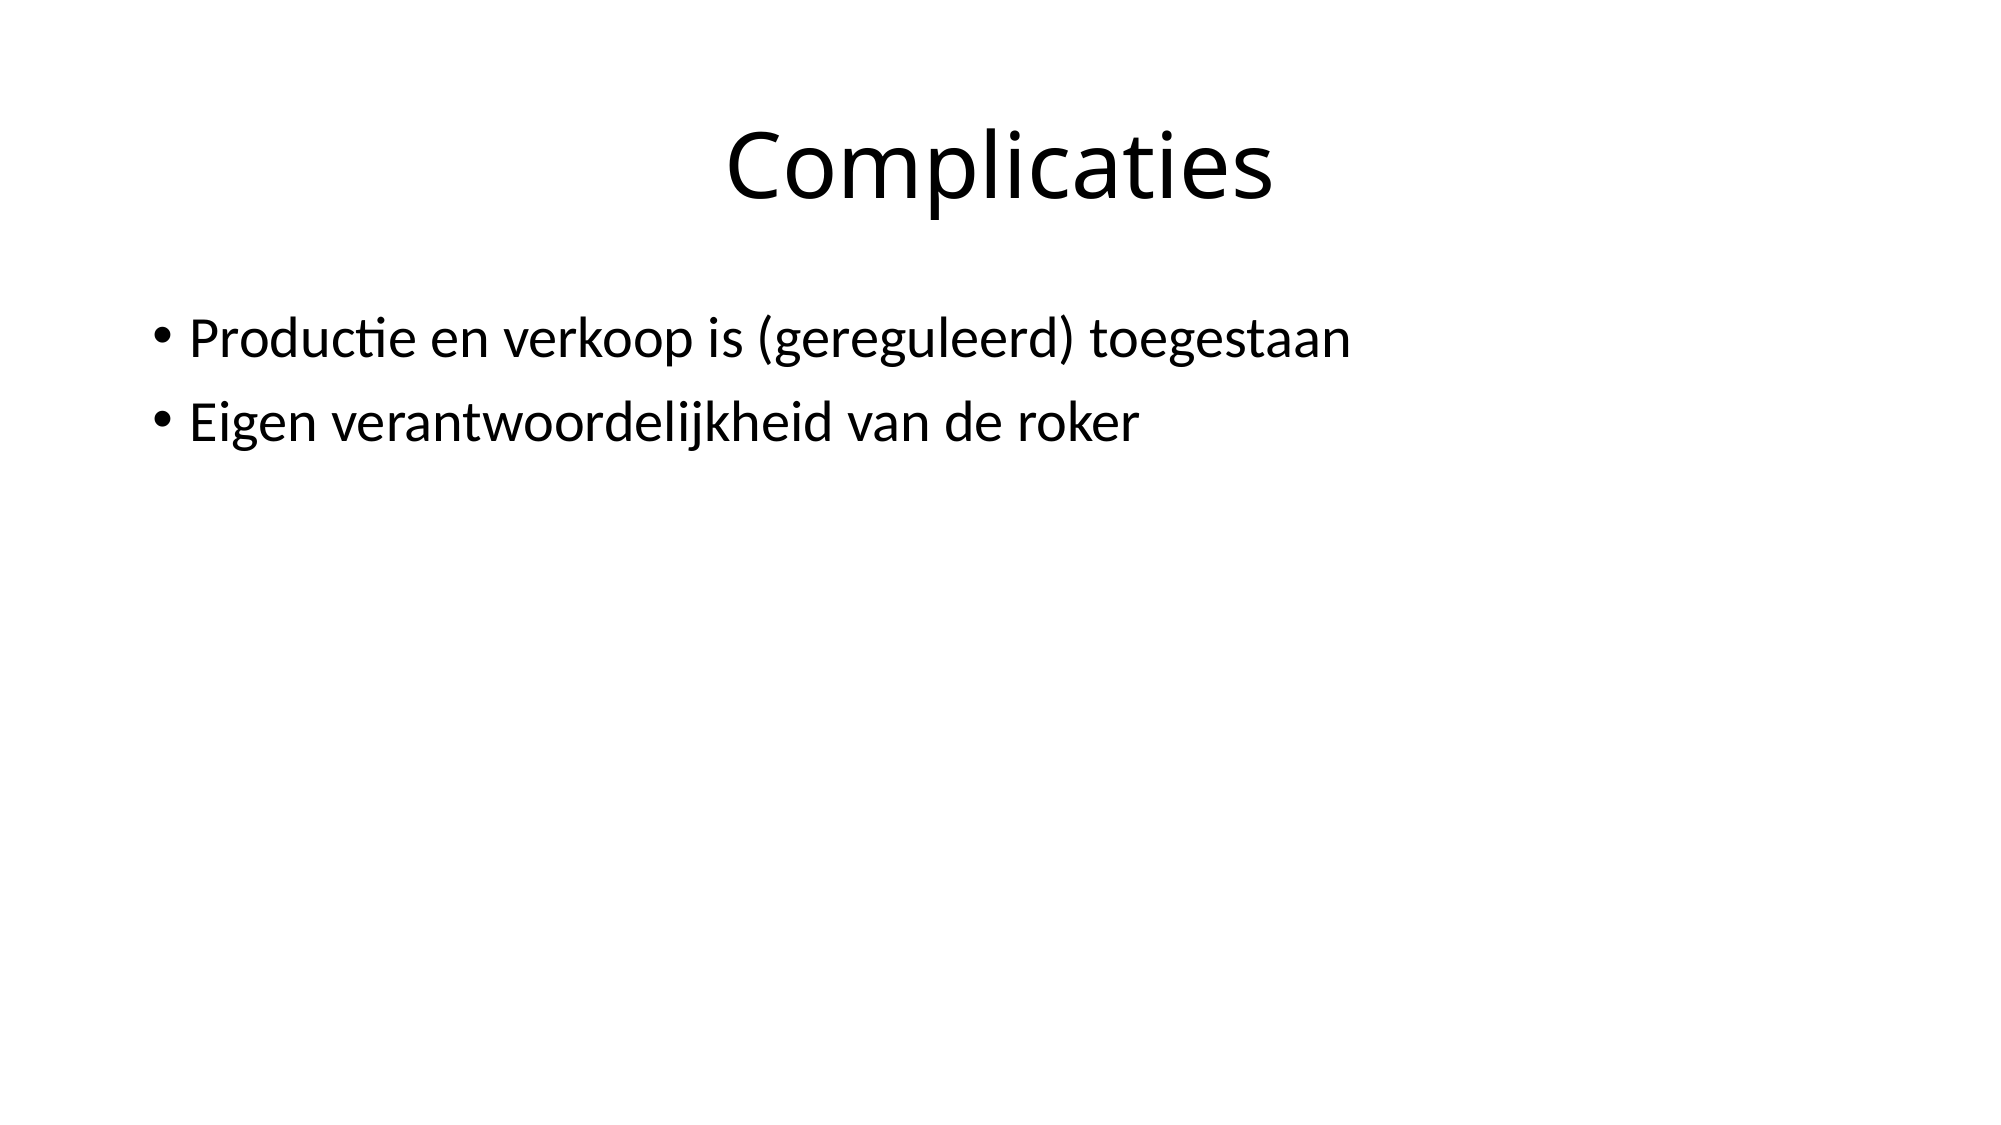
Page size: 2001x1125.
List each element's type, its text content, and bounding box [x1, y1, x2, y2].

title Complicaties [137, 59, 1863, 278]
list Productie en verkoop is (gereguleerd) toegestaan Eigen verantwoordelijkheid van de roker [137, 299, 1863, 1014]
